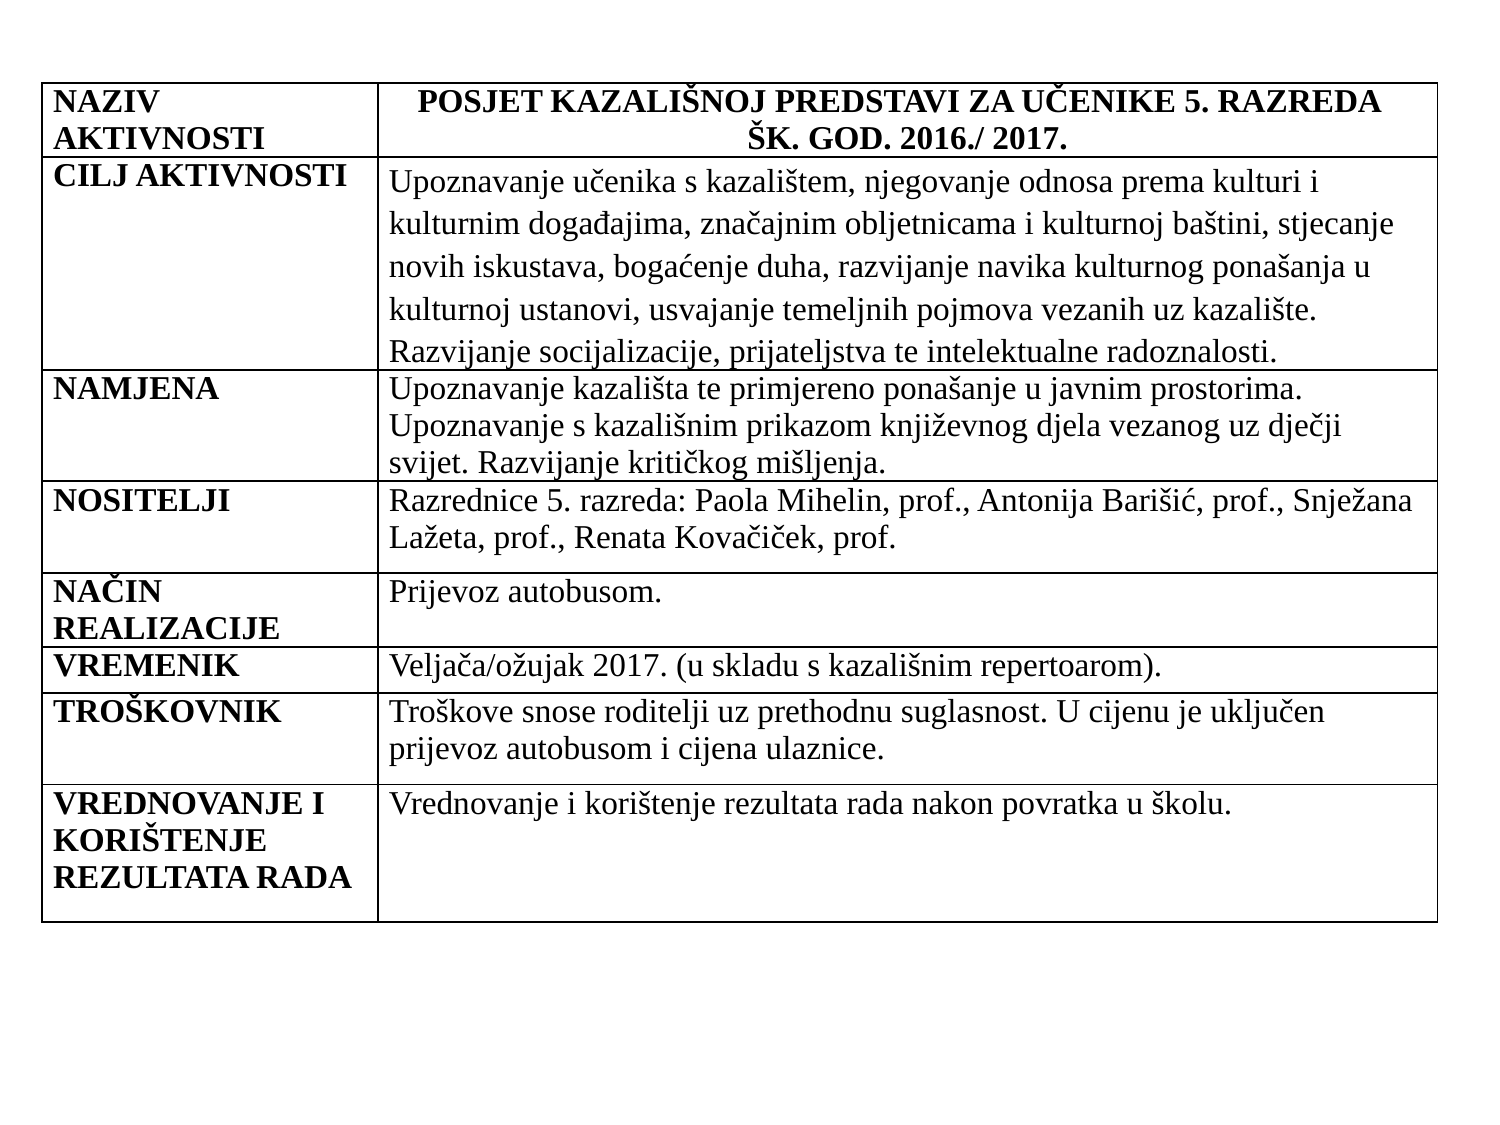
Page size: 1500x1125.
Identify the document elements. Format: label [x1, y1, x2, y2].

table_cell [43, 648, 377, 692]
table_cell [379, 648, 1437, 692]
table_cell [379, 694, 1437, 784]
table_cell [43, 574, 377, 646]
table_cell [379, 785, 1437, 921]
table_header [43, 84, 377, 156]
table_cell [379, 158, 1437, 369]
table_cell [379, 371, 1437, 480]
table_cell [43, 694, 377, 784]
table_header [379, 84, 1437, 156]
table_cell [379, 482, 1437, 572]
table_cell [43, 482, 377, 572]
table_cell [43, 785, 377, 921]
table_cell [43, 371, 377, 480]
table_cell [379, 574, 1437, 646]
table_cell [43, 158, 377, 369]
